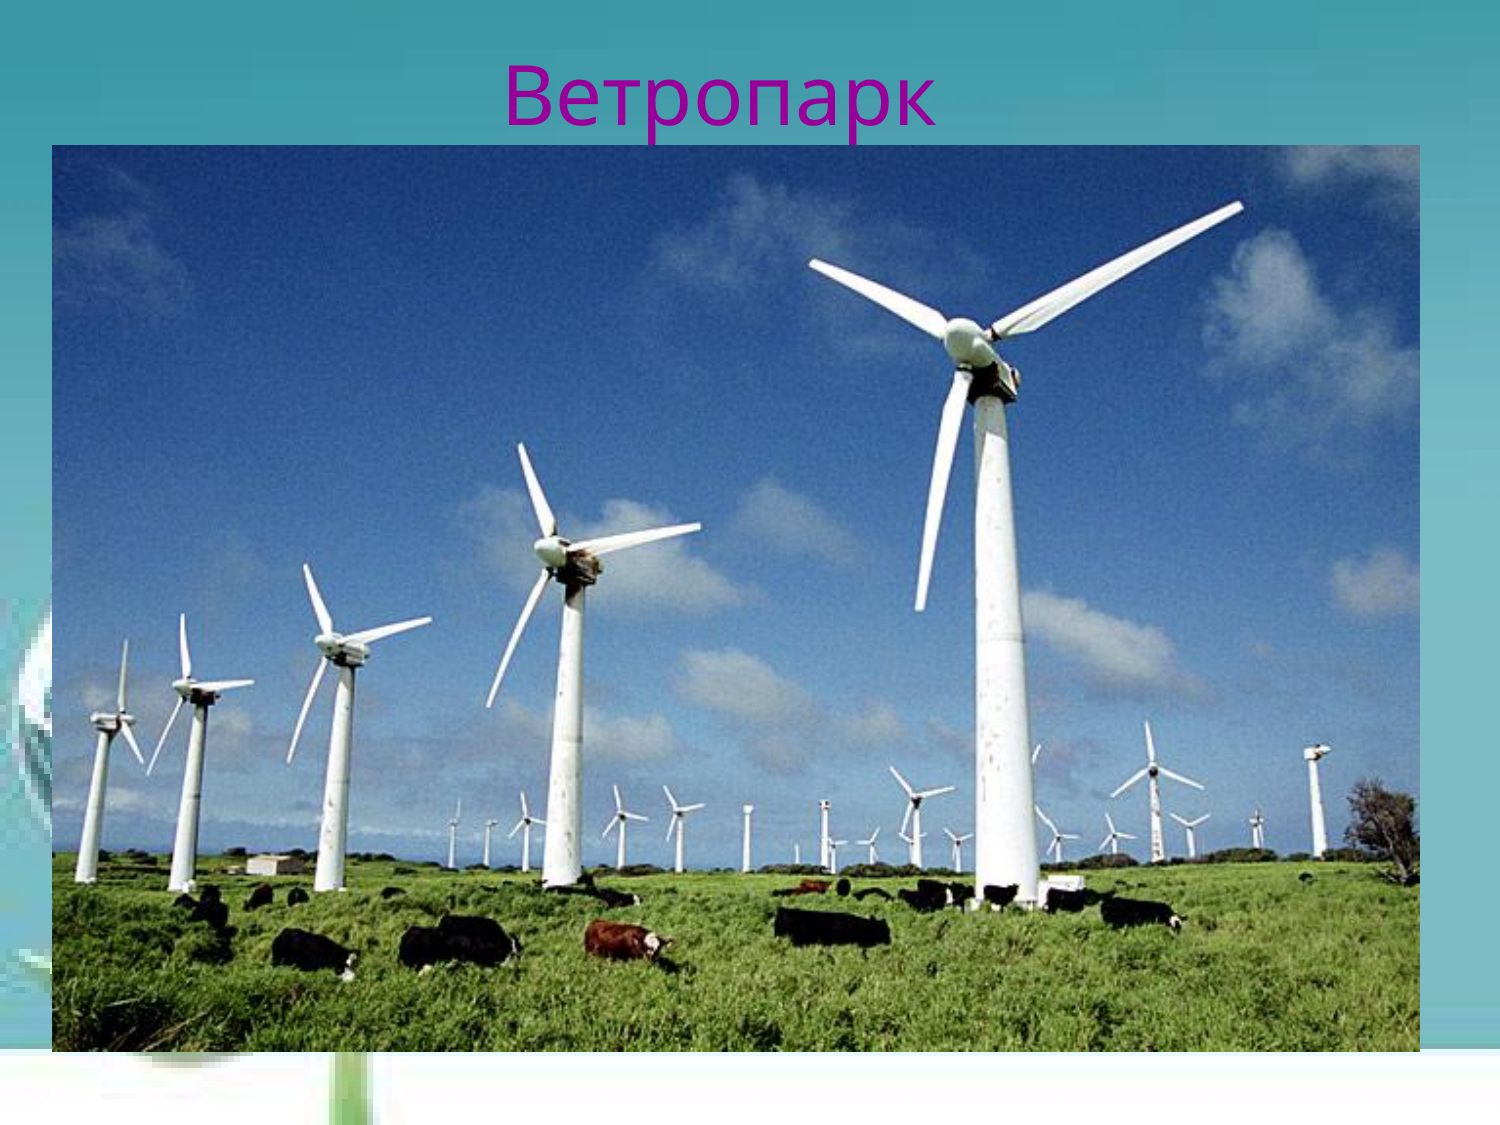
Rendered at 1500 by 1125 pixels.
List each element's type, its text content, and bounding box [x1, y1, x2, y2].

picture [51, 144, 1421, 1053]
text_box Ветропарк [476, 34, 953, 144]
